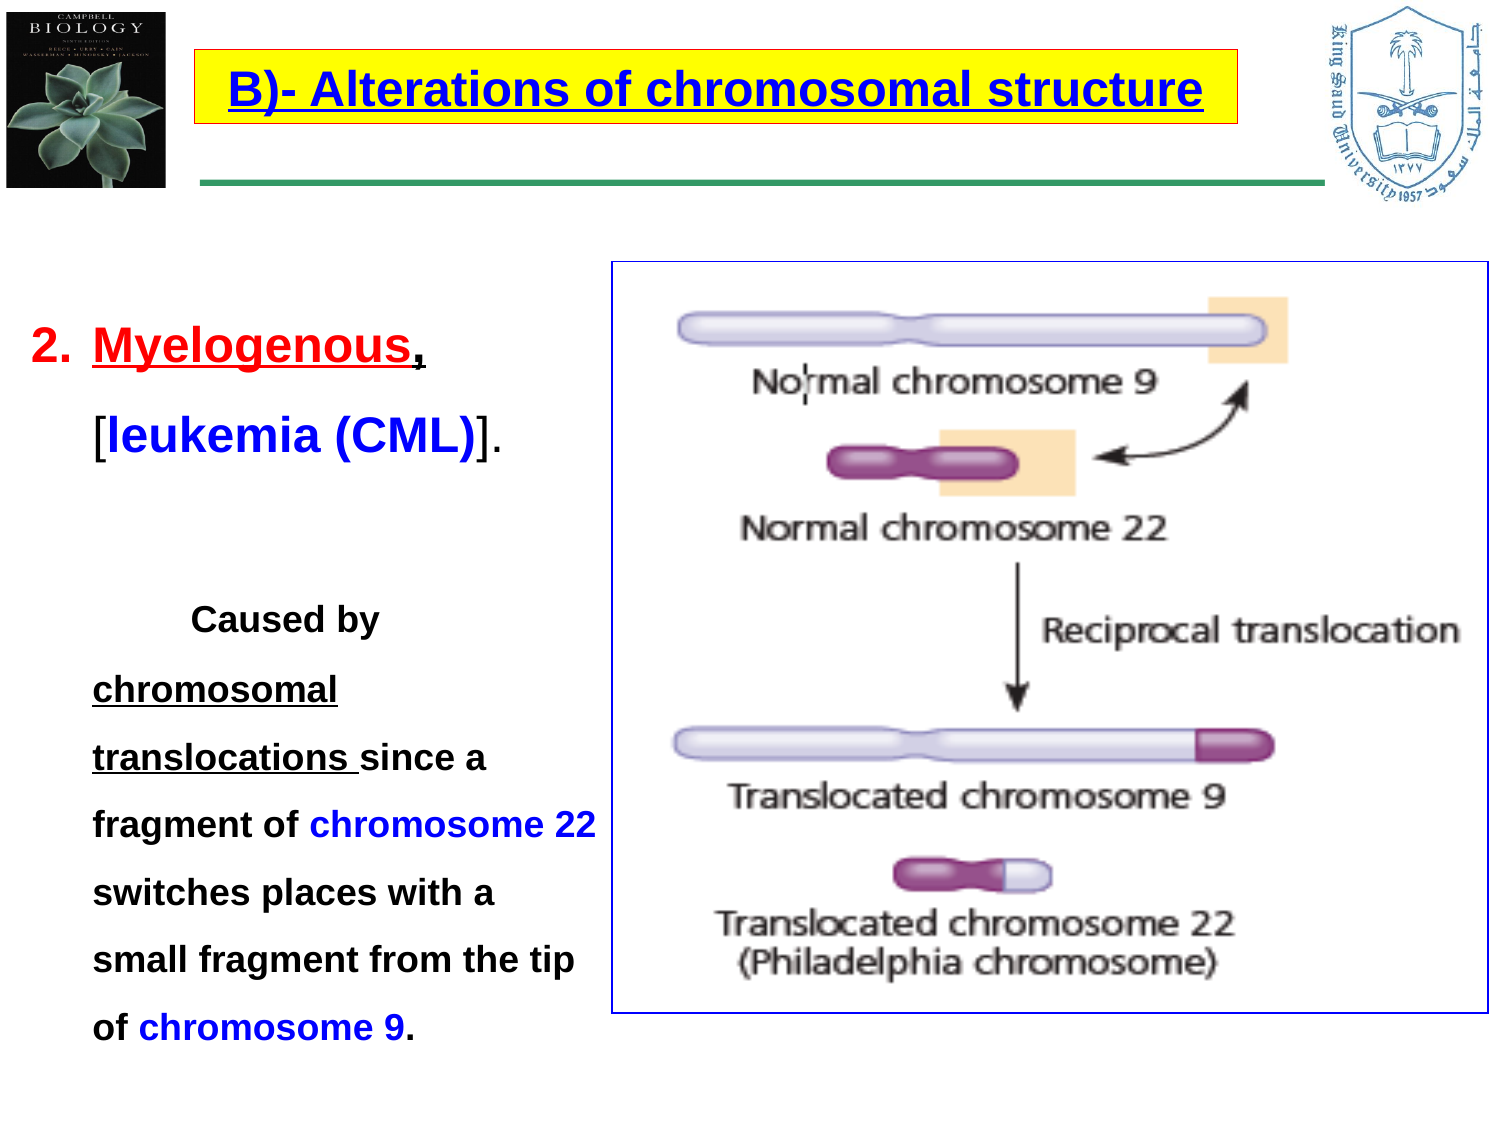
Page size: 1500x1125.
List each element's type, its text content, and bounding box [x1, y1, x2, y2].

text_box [5, 0, 1488, 209]
picture [612, 262, 1488, 1013]
list Myelogenous, [leukemia (CML)]. Caused by chromosomal translocations since a fragment of chromosome 22 switches places with a small fragment from the tip of chromosome 9. [12, 275, 607, 875]
